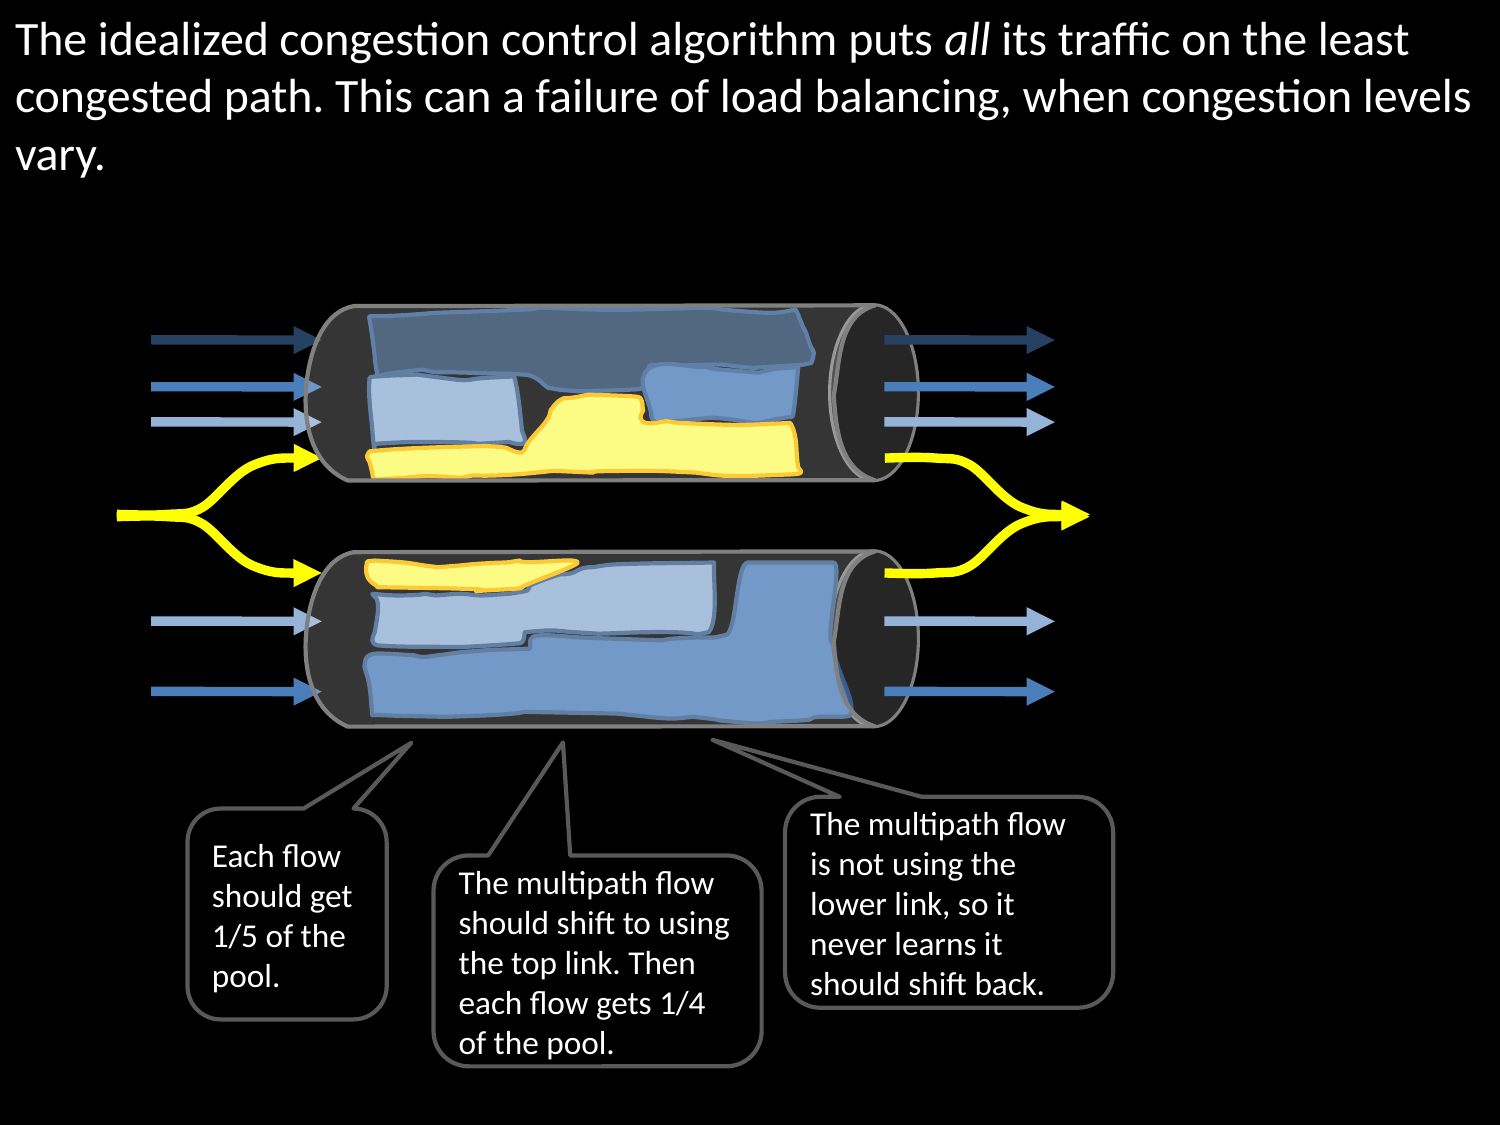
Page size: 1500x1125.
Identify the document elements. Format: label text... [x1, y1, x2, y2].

text_box Each flow should get 1/5 of the pool. [185, 740, 413, 1022]
text_box The multipath flow is not using the lower link, so it never learns it should shift back. [710, 737, 1116, 1010]
text_box The multipath flow should shift to using the top link. Then each flow gets 1/4 of the pool. [431, 740, 764, 1069]
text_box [116, 304, 1091, 727]
title The idealized congestion control algorithm puts all its traffic on the least congested path. This can a failure of load balancing, when congestion levels vary. [0, 0, 1500, 188]
